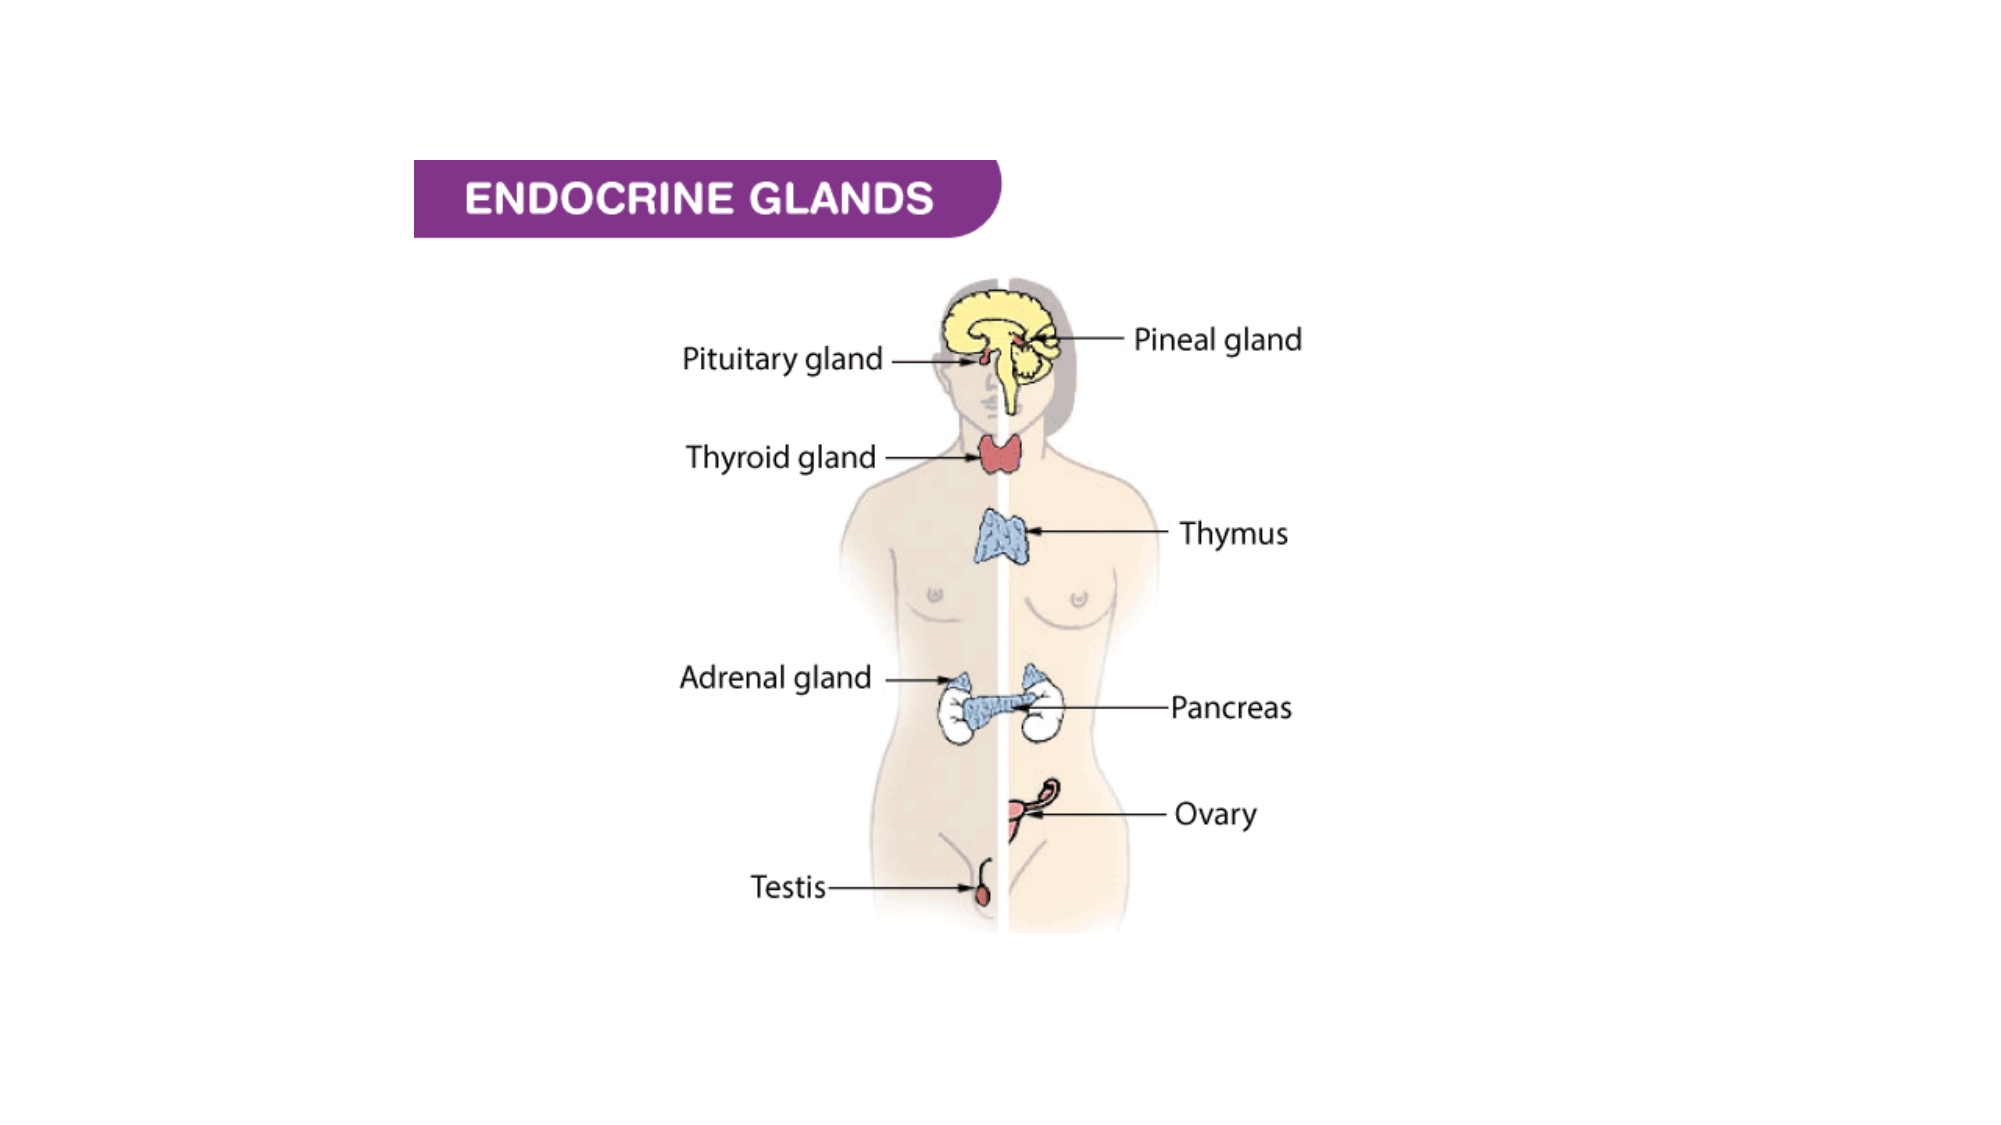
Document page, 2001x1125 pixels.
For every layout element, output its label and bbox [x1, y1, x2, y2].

picture [413, 160, 1586, 964]
